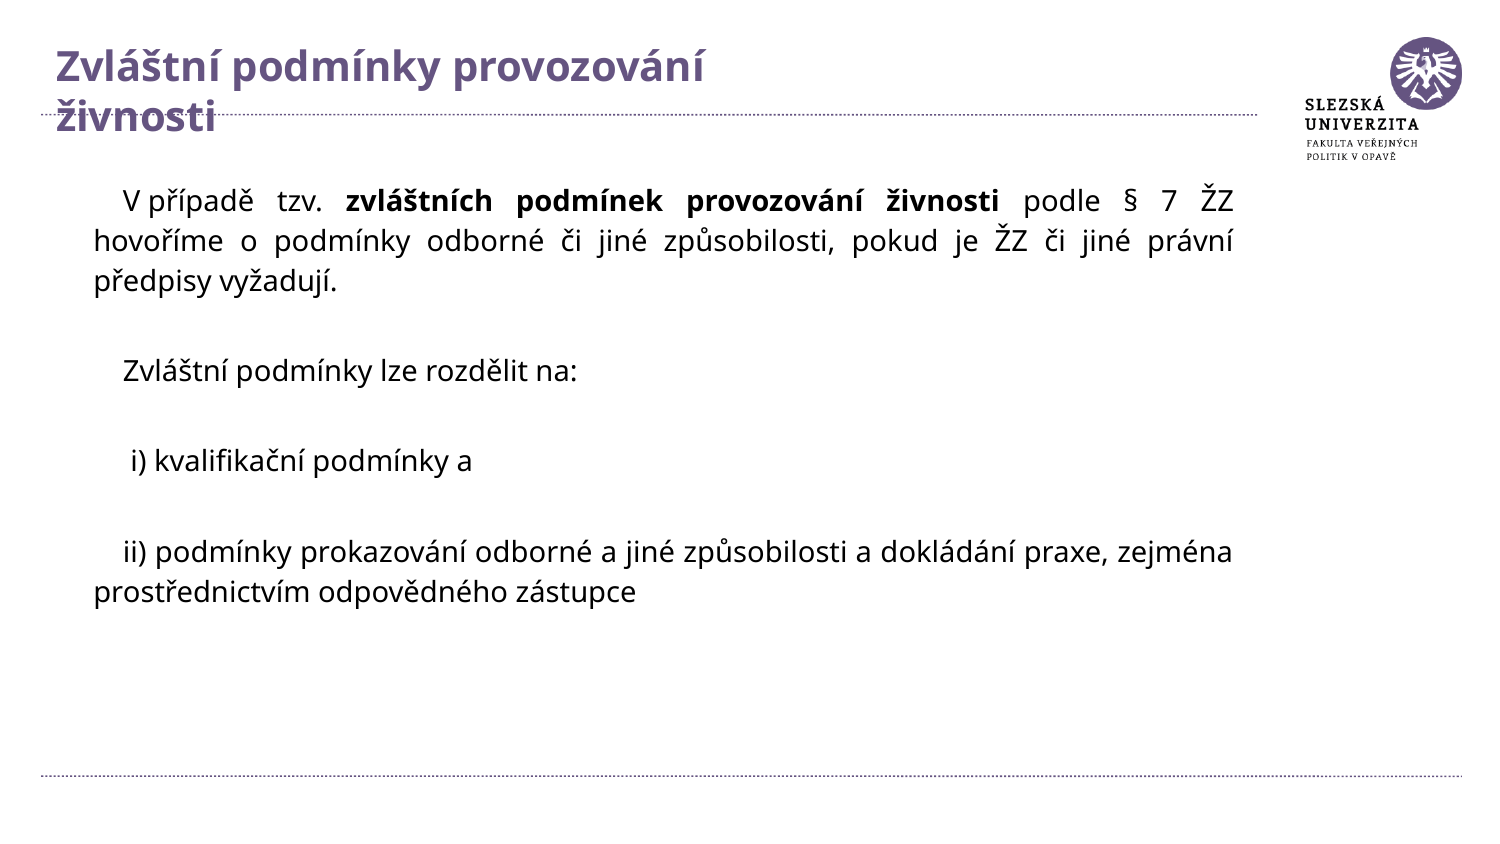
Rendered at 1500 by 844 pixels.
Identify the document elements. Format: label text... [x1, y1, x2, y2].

title Zvláštní podmínky provozování živnosti [41, 32, 786, 116]
text_box [42, 126, 1363, 718]
text_box V případě tzv. zvláštních podmínek provozování živnosti podle § 7 ŽZ hovoříme o podmínky odborné či jiné způsobilosti, pokud je ŽZ či jiné právní předpisy vyžadují. Zvláštní podmínky lze rozdělit na: i) kvalifikační podmínky a ii) podmínky prokazování odborné a jiné způsobilosti a dokládání praxe, zejména prostřednictvím odpovědného zástupce [78, 169, 1250, 686]
picture [1305, 37, 1462, 160]
